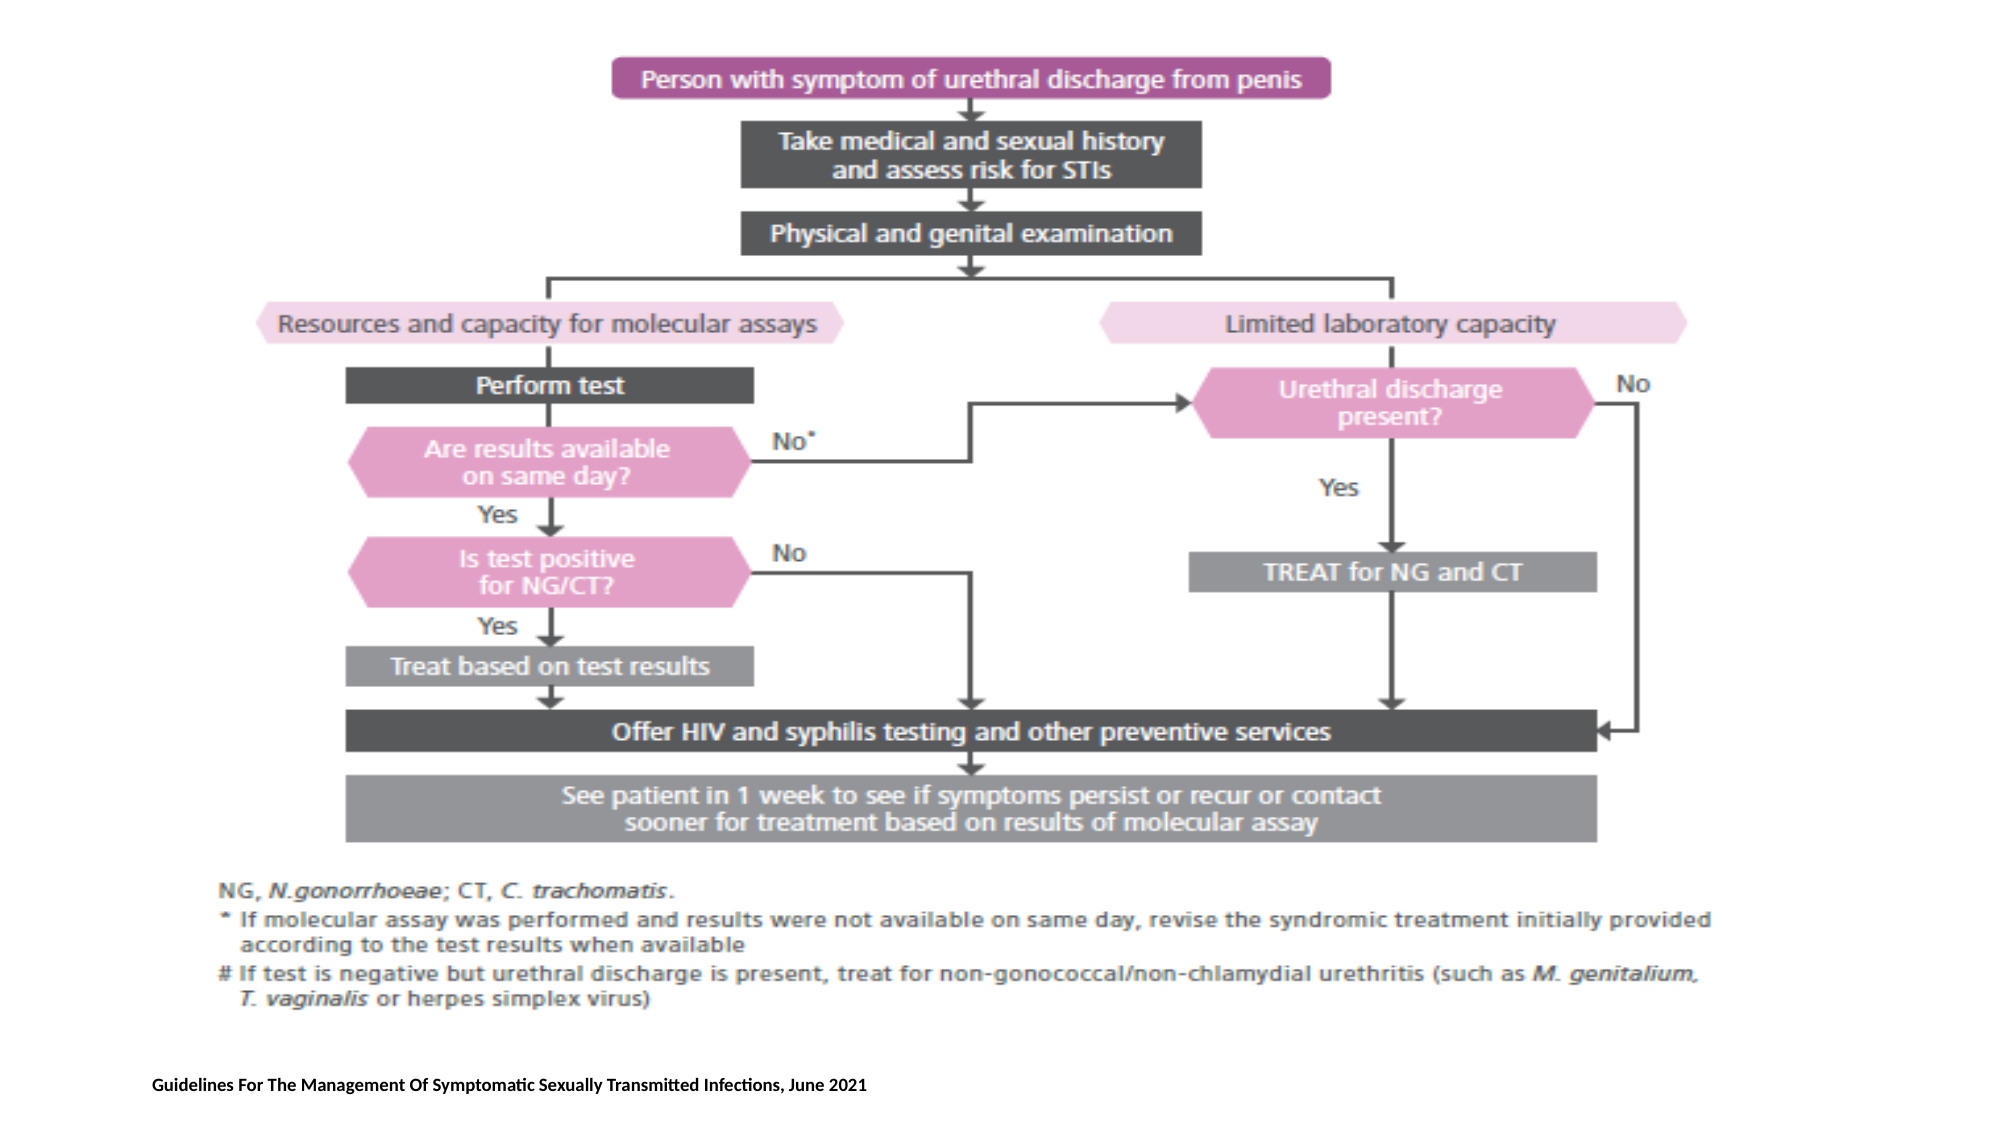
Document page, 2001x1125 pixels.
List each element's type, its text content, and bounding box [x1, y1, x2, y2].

text_box Guidelines For The Management Of Symptomatic Sexually Transmitted Infections, June 2021 [137, 1065, 1863, 1103]
picture [199, 29, 1743, 1066]
